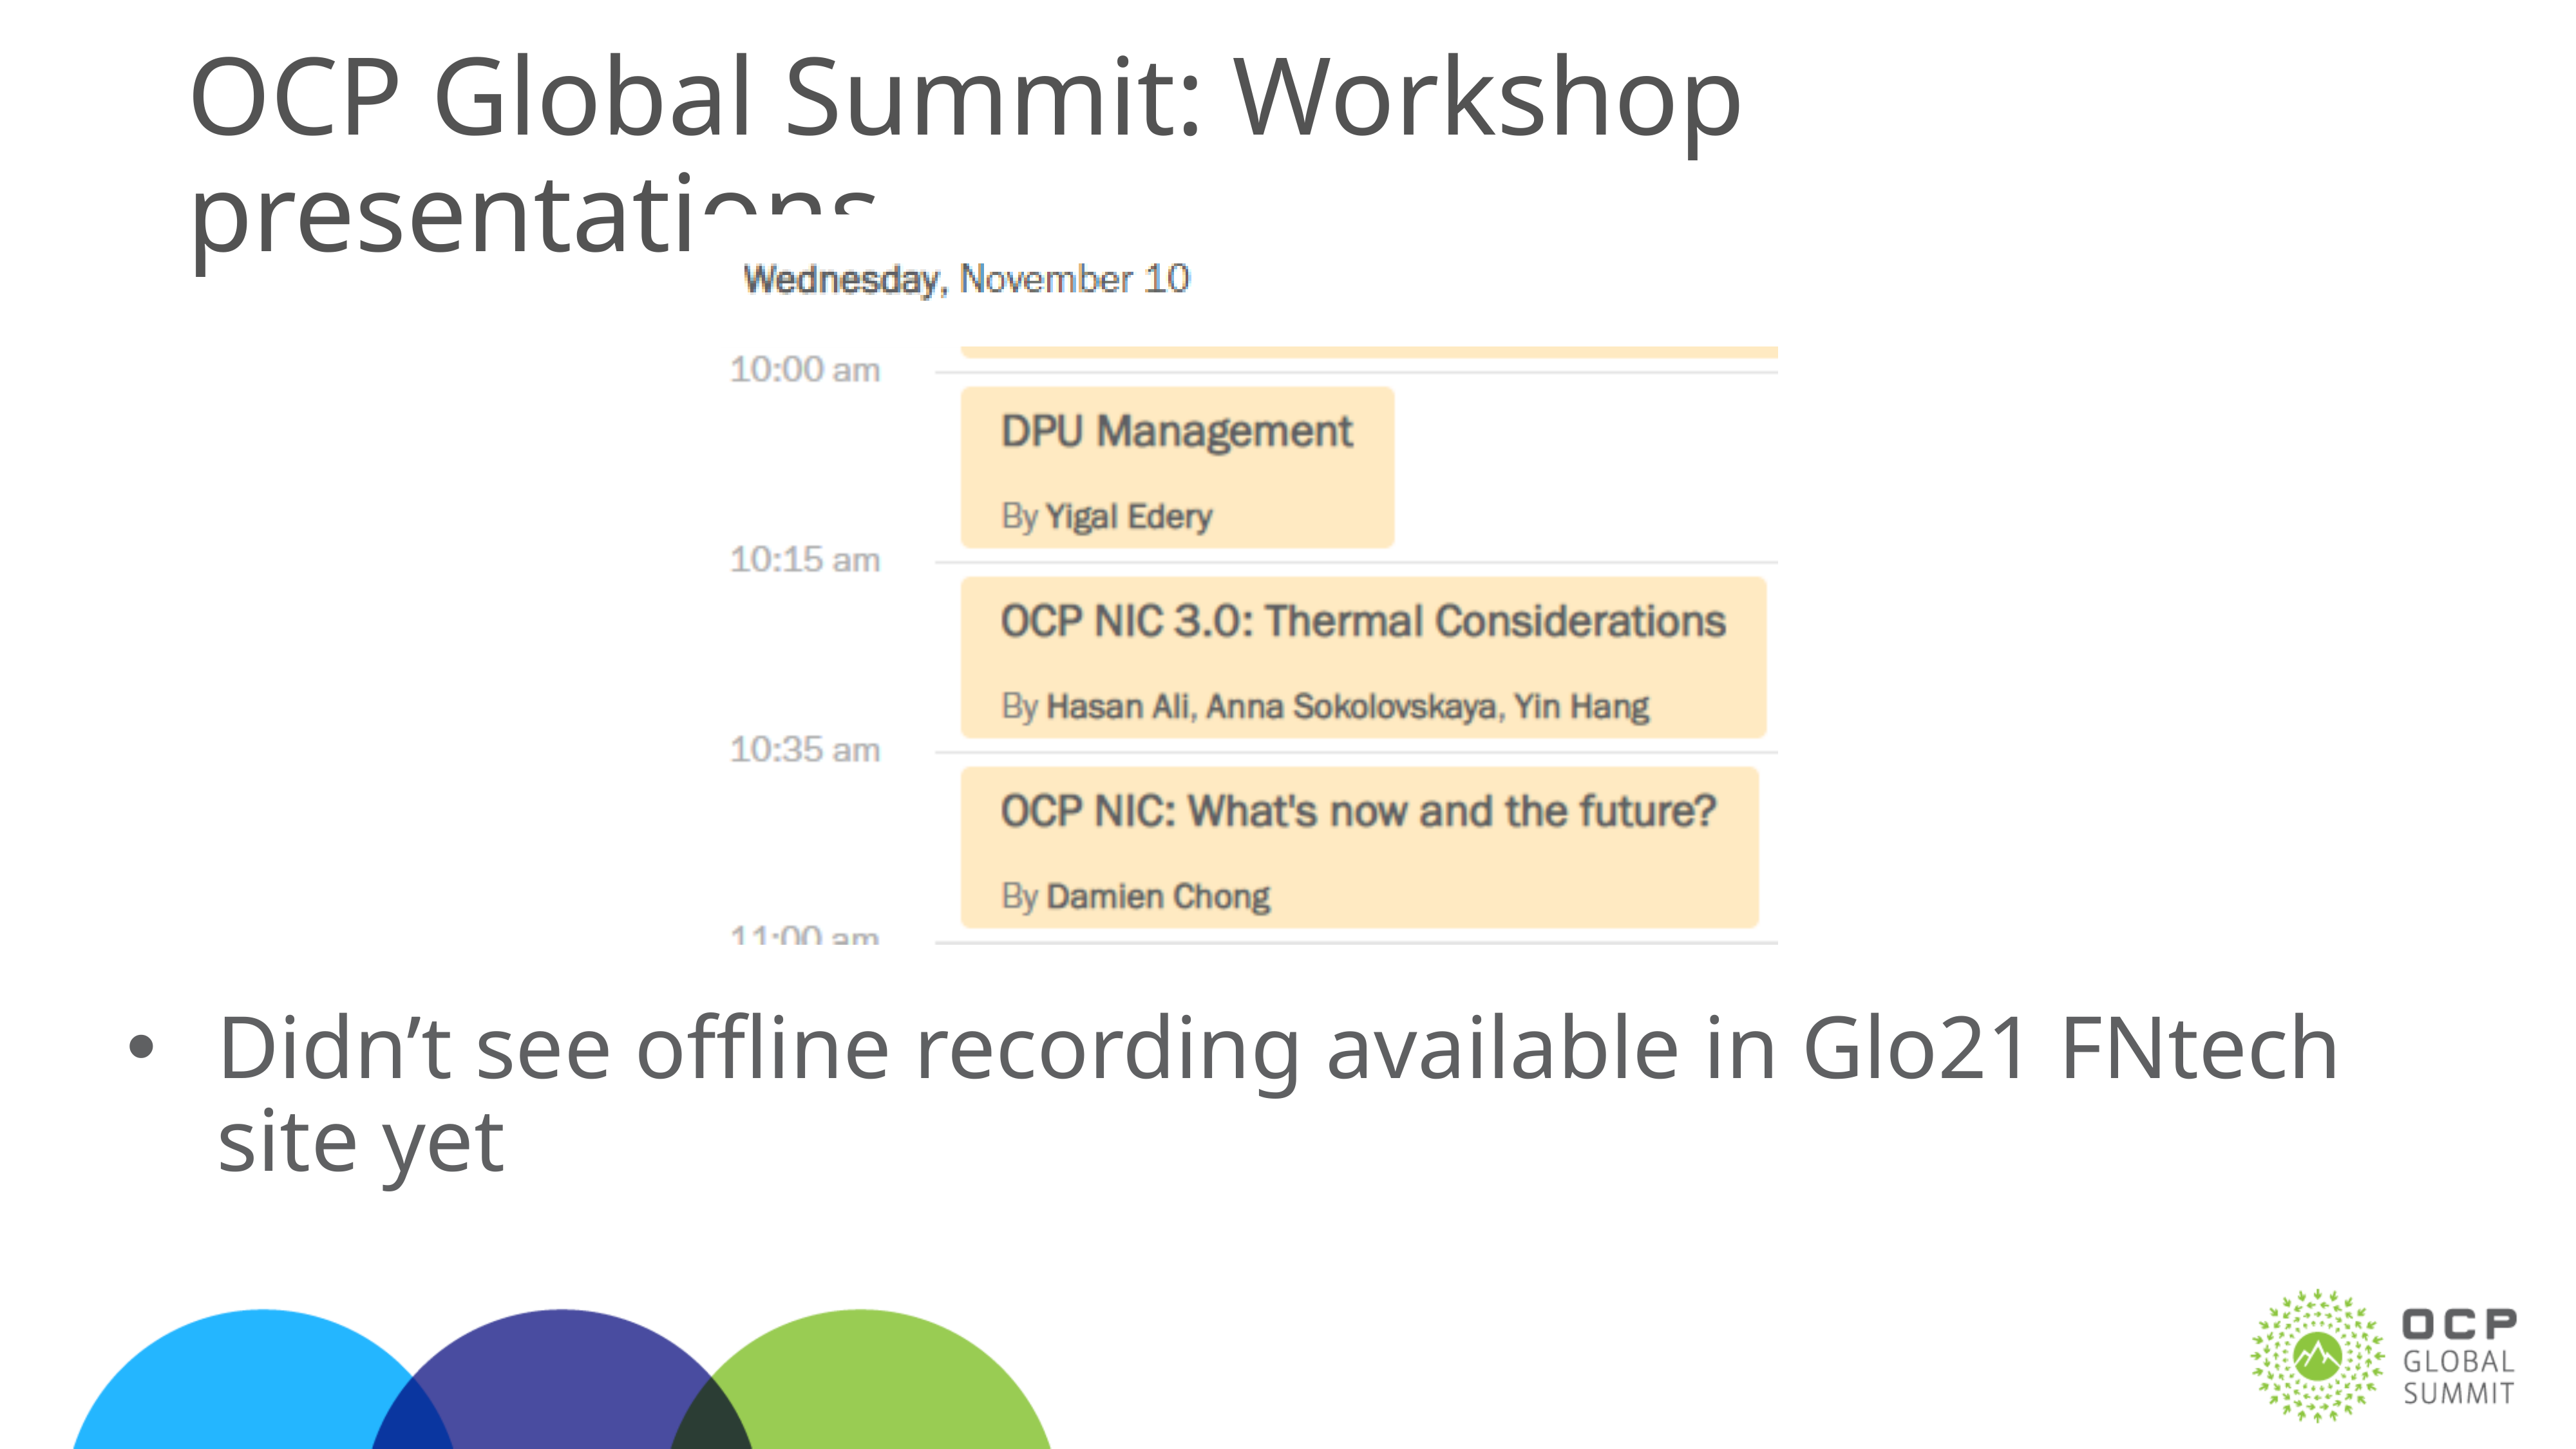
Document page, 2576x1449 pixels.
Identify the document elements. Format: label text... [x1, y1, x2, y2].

picture [0, 0, 2576, 1449]
title OCP Global Summit: Workshop presentations [177, 77, 2399, 240]
list Didn’t see offline recording available in Glo21 FNtech site yet [92, 999, 2484, 1160]
